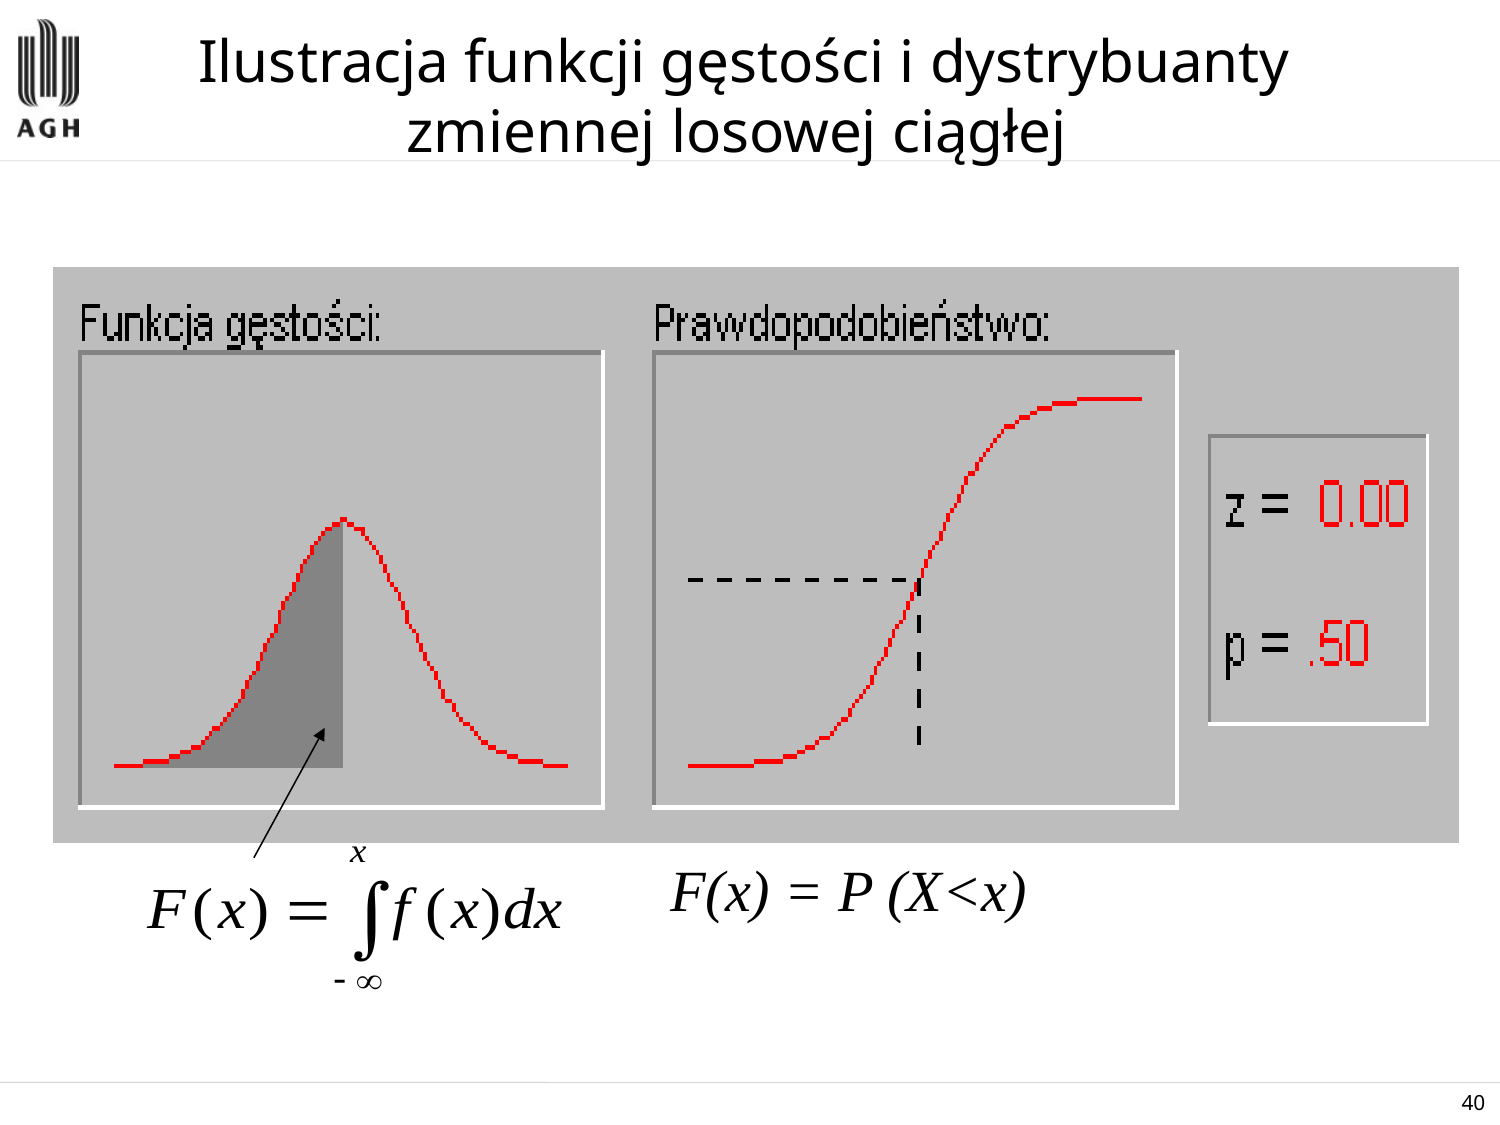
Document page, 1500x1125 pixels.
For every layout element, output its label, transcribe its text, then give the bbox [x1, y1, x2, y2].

picture [17, 19, 79, 138]
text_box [135, 822, 574, 1001]
text_box F(x) = P (X<x) [655, 852, 1131, 931]
title Ilustracja funkcji gęstości i dystrybuanty zmiennej losowej ciągłej [147, 0, 1341, 188]
picture [52, 266, 1459, 843]
